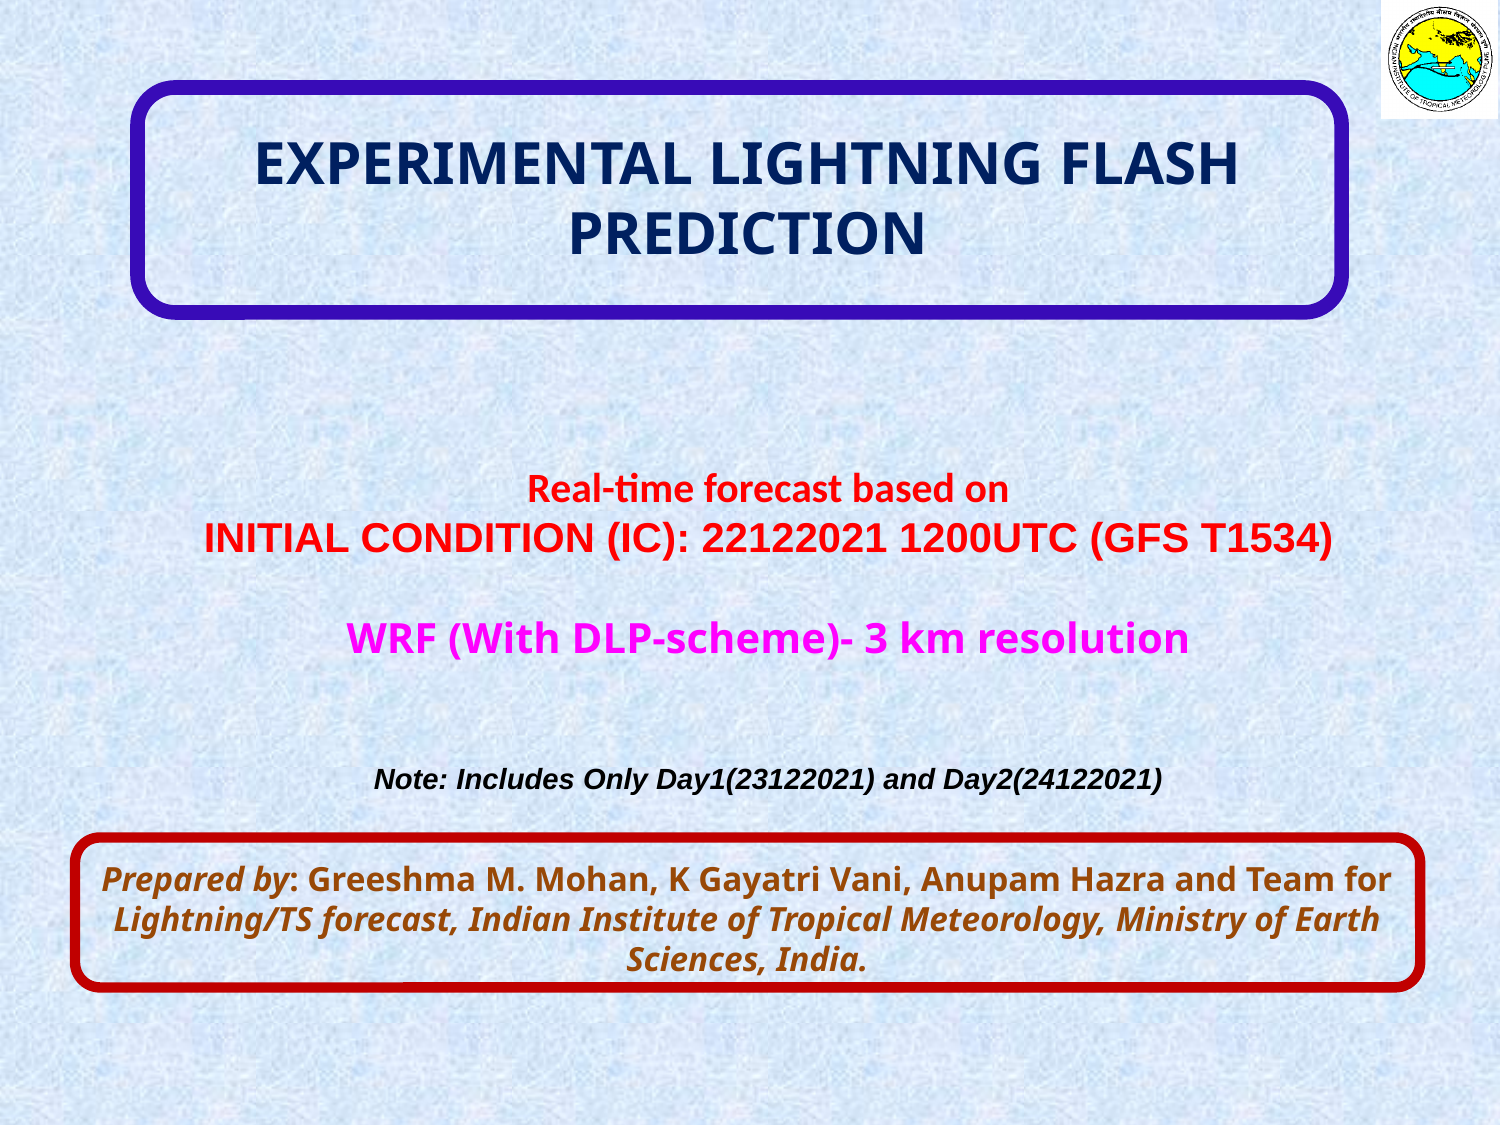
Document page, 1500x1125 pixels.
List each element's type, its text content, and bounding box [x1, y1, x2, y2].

picture [0, 0, 1500, 1125]
text_box Real-time forecast based on INITIAL CONDITION (IC): 22122021 1200UTC (GFS T1534) WRF (With DLP-scheme)- 3 km resolution [87, 453, 1450, 669]
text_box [62, 837, 1433, 988]
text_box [137, 87, 1357, 313]
text_box Note: Includes Only Day1(23122021) and Day2(24122021) [87, 752, 1458, 803]
